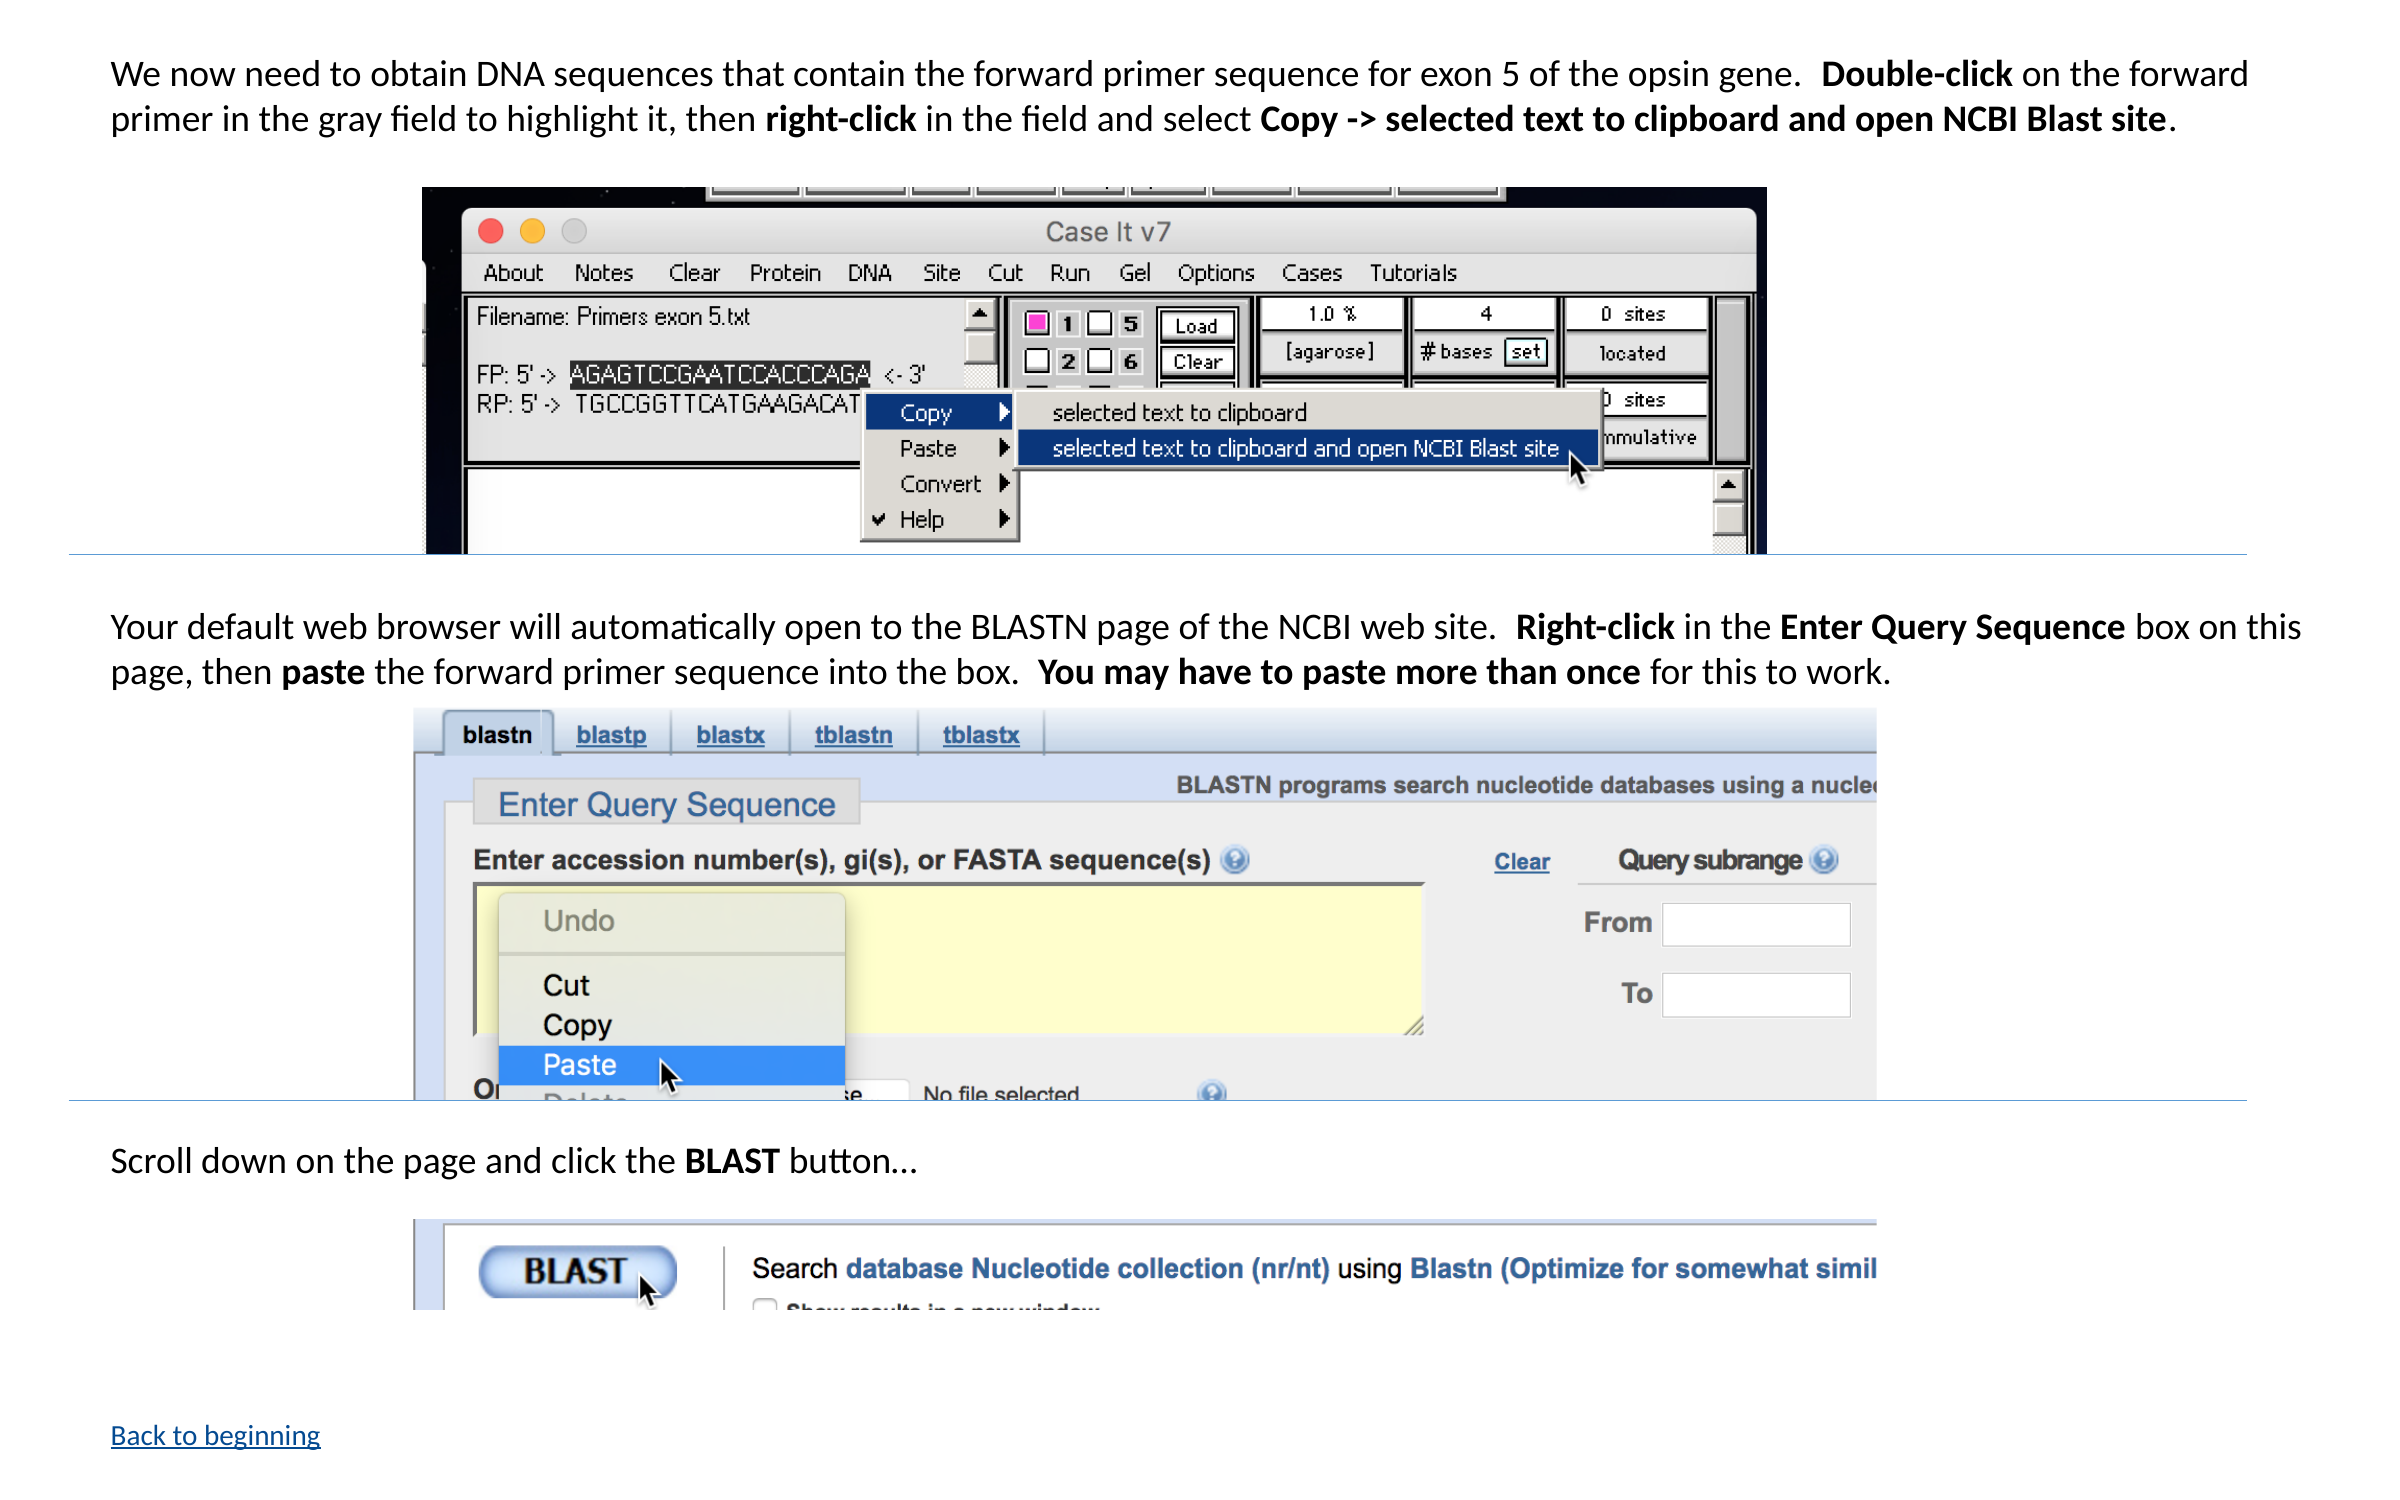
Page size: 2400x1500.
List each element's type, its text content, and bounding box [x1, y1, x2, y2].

picture [422, 187, 1767, 554]
text_box Scroll down on the page and click the BLAST button… [95, 1128, 2361, 1189]
text_box Back to beginning [95, 1408, 367, 1459]
text_box Your default web browser will automatically open to the BLASTN page of the NCBI web site. Right-click in the Enter Query Sequence box on this page, then paste the forward primer sequence into the box. You may have to paste more than once for this to work. [95, 594, 2361, 700]
text_box [68, 1401, 391, 1472]
text_box We now need to obtain DNA sequences that contain the forward primer sequence for exon 5 of the opsin gene. Double-click on the forward primer in the gray field to highlight it, then right-click in the field and select Copy -> selected text to clipboard and open NCBI Blast site. [95, 41, 2361, 146]
picture [403, 1218, 1877, 1310]
picture [403, 692, 1877, 1100]
